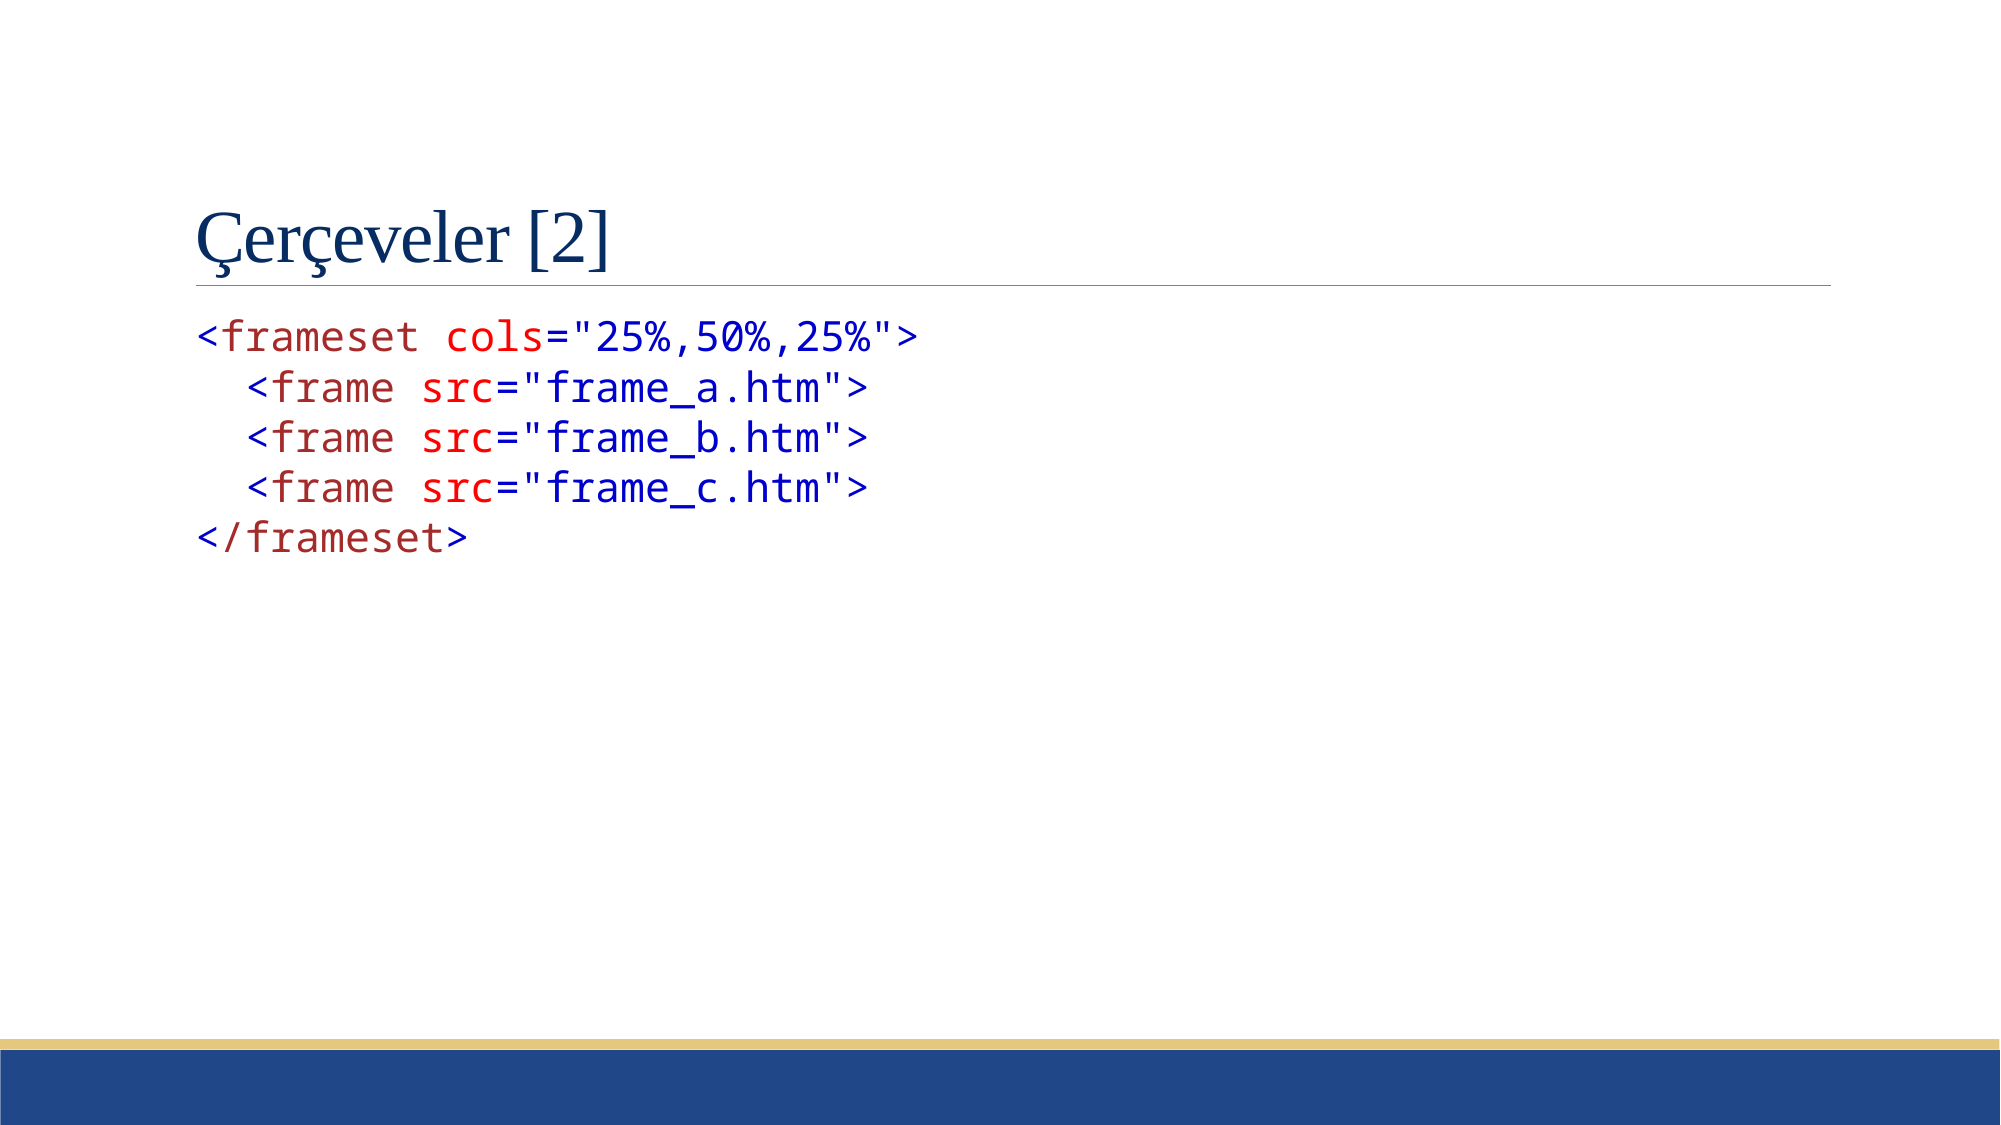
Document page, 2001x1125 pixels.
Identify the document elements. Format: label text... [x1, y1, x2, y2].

list <frameset cols="25%,50%,25%"> <frame src="frame_a.htm"> <frame src="frame_b.htm"> <frame src="frame_c.htm"> </frameset> [180, 302, 1830, 963]
title Çerçeveler [2] [180, 47, 1830, 285]
